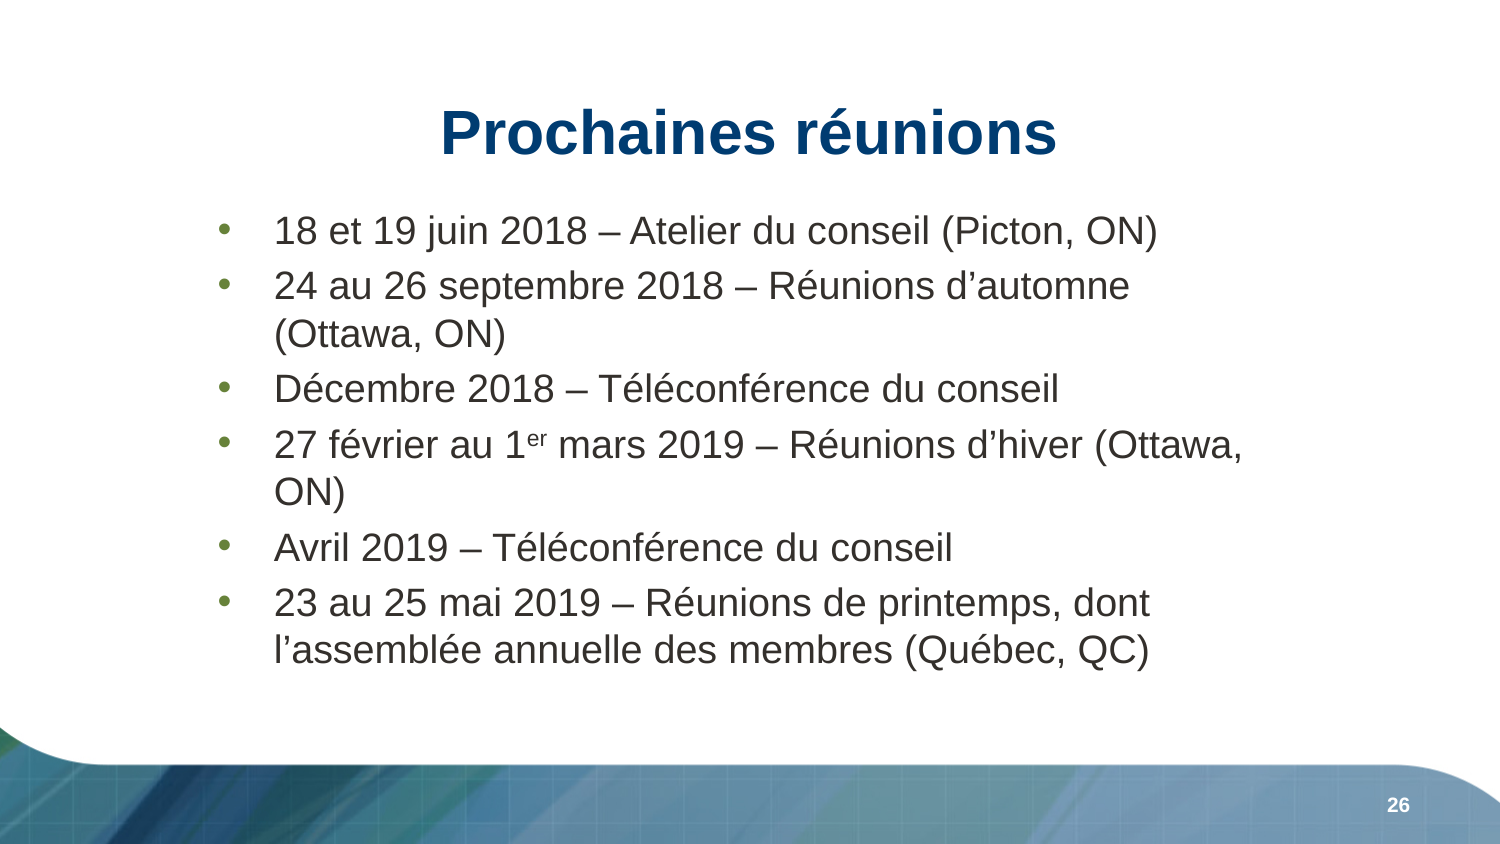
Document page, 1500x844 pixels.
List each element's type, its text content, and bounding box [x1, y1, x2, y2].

picture [0, 708, 1500, 844]
list 18 et 19 juin 2018 – Atelier du conseil (Picton, ON) 24 au 26 septembre 2018 – Réunions d’automne (Ottawa, ON) Décembre 2018 – Téléconférence du conseil 27 février au 1er mars 2019 – Réunions d’hiver (Ottawa, ON) Avril 2019 – Téléconférence du conseil 23 au 25 mai 2019 – Réunions de printemps, dont l’assemblée annuelle des membres (Québec, QC) [202, 197, 1306, 753]
slide_number 26 [1074, 782, 1425, 827]
title Prochaines réunions [75, 33, 1425, 175]
